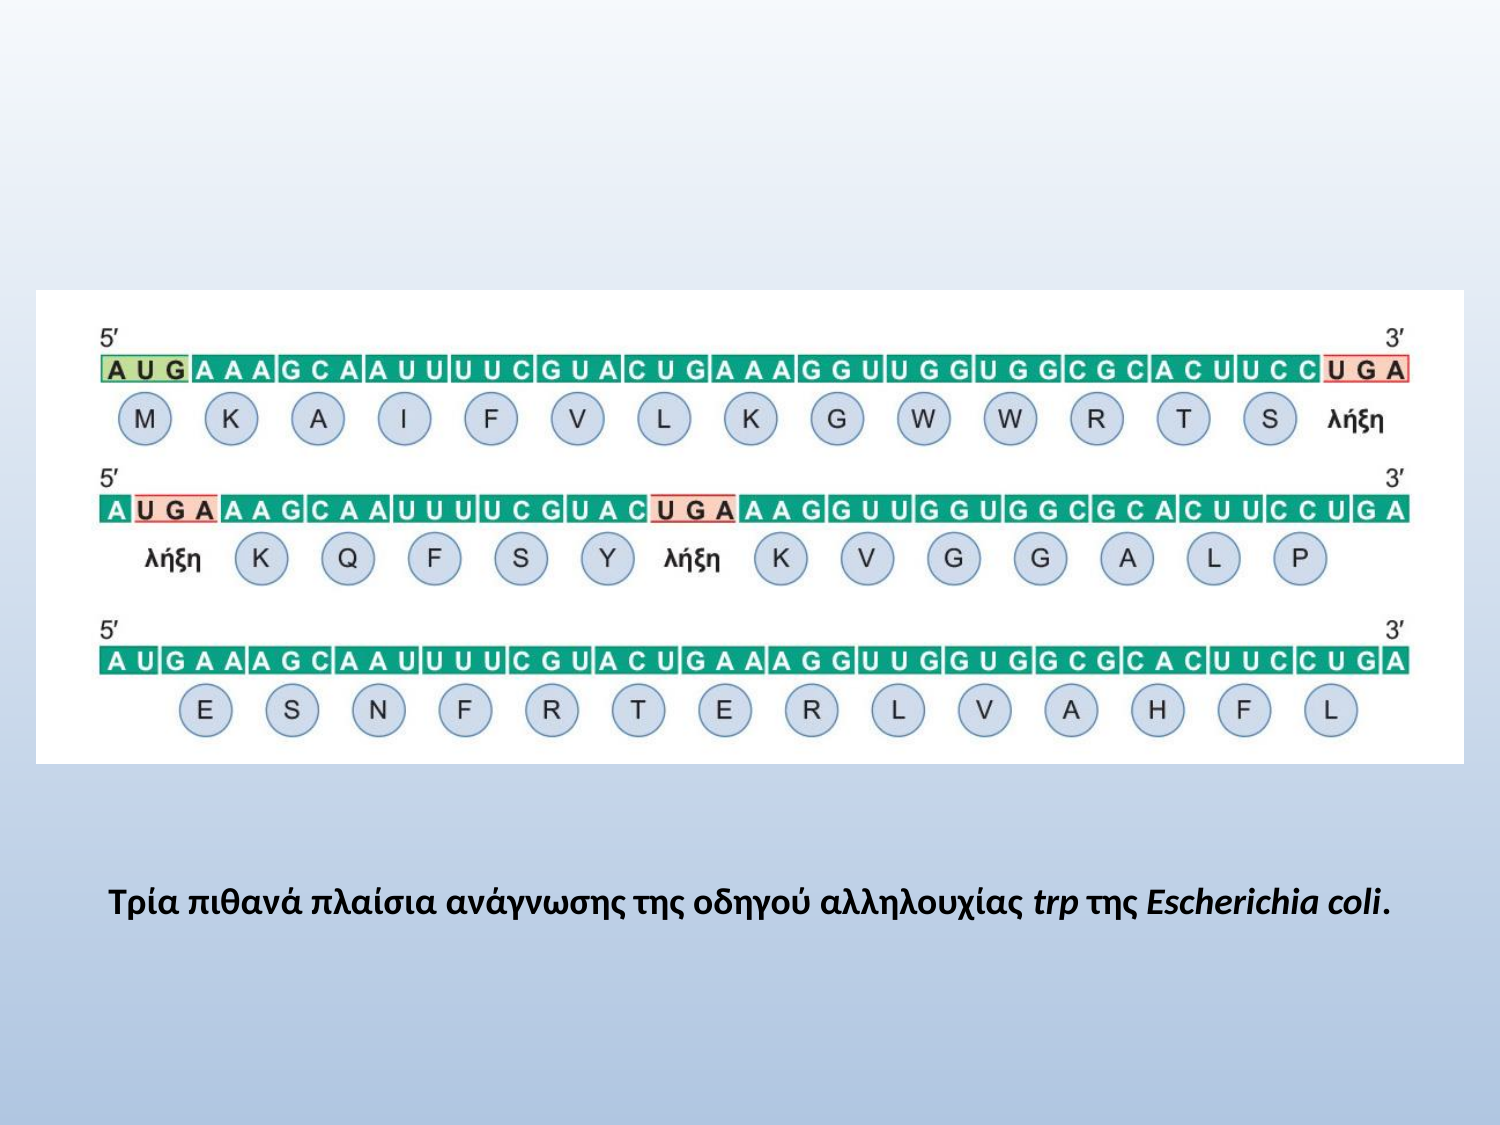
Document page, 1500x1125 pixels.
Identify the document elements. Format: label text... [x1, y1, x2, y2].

text_box Τρία πιθανά πλαίσια ανάγνωσης της οδηγού αλληλουχίας trp της Escherichia coli. [70, 869, 1430, 930]
picture [35, 290, 1465, 764]
